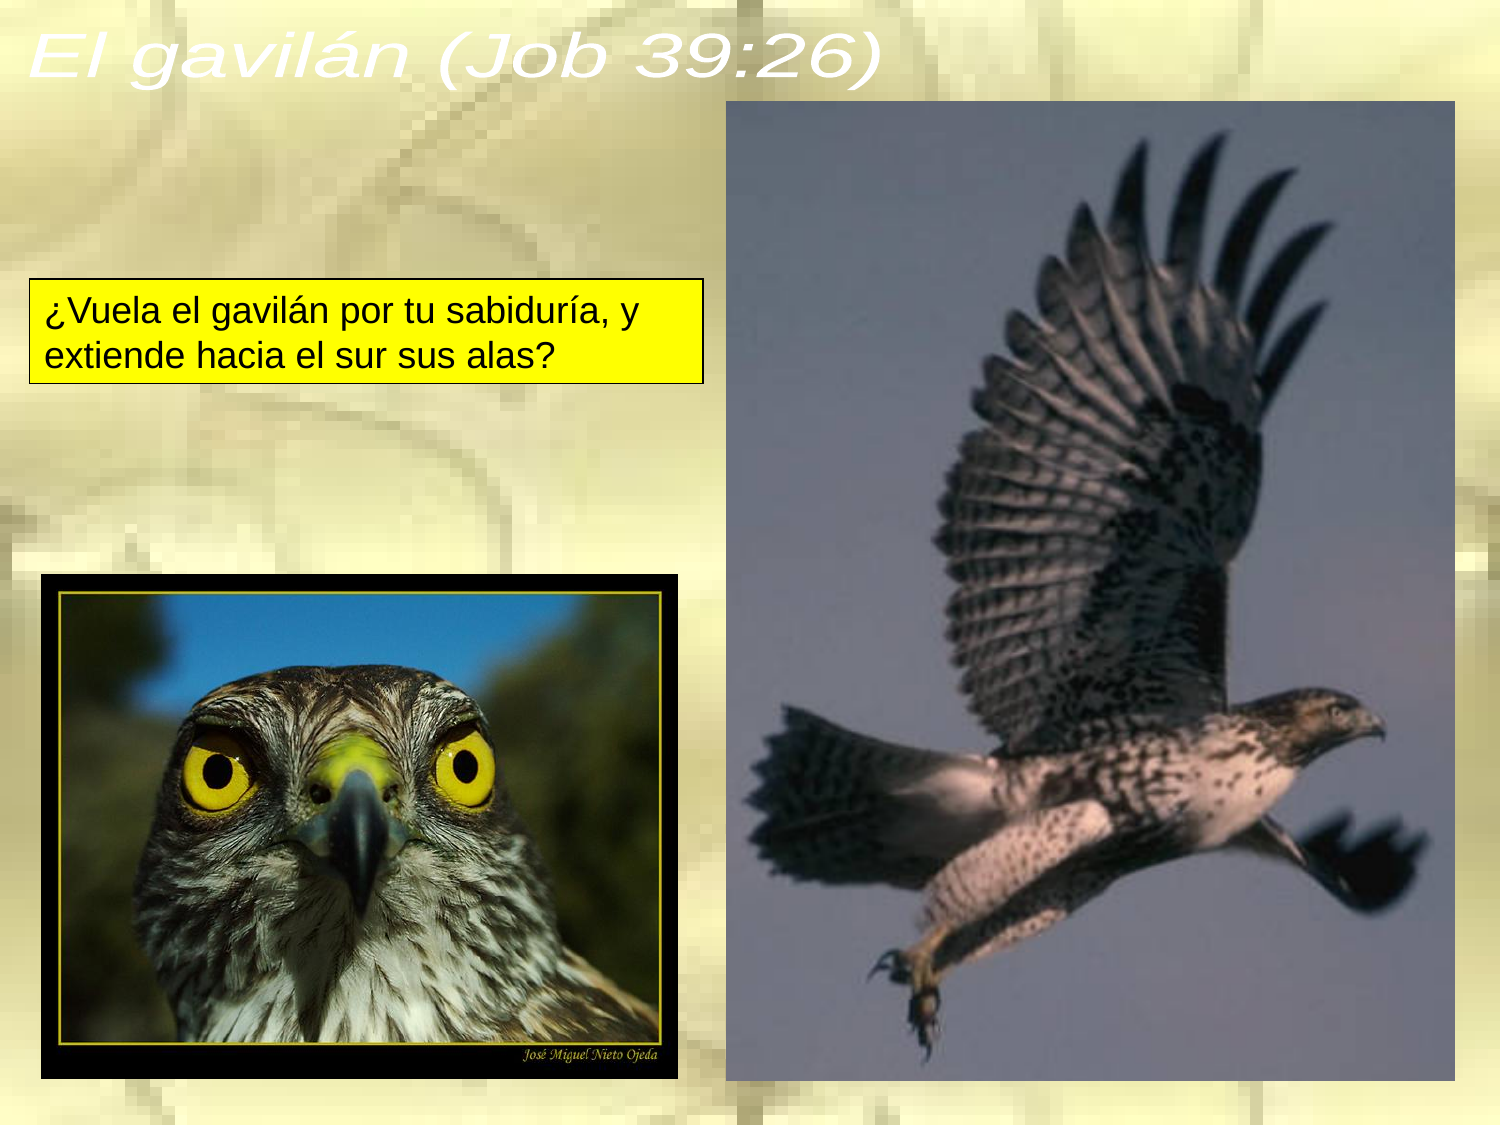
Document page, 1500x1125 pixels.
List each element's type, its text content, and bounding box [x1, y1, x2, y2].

picture [0, 0, 1500, 1125]
text_box ¿Vuela el gavilán por tu sabiduría, y extiende hacia el sur sus alas? [29, 278, 703, 384]
